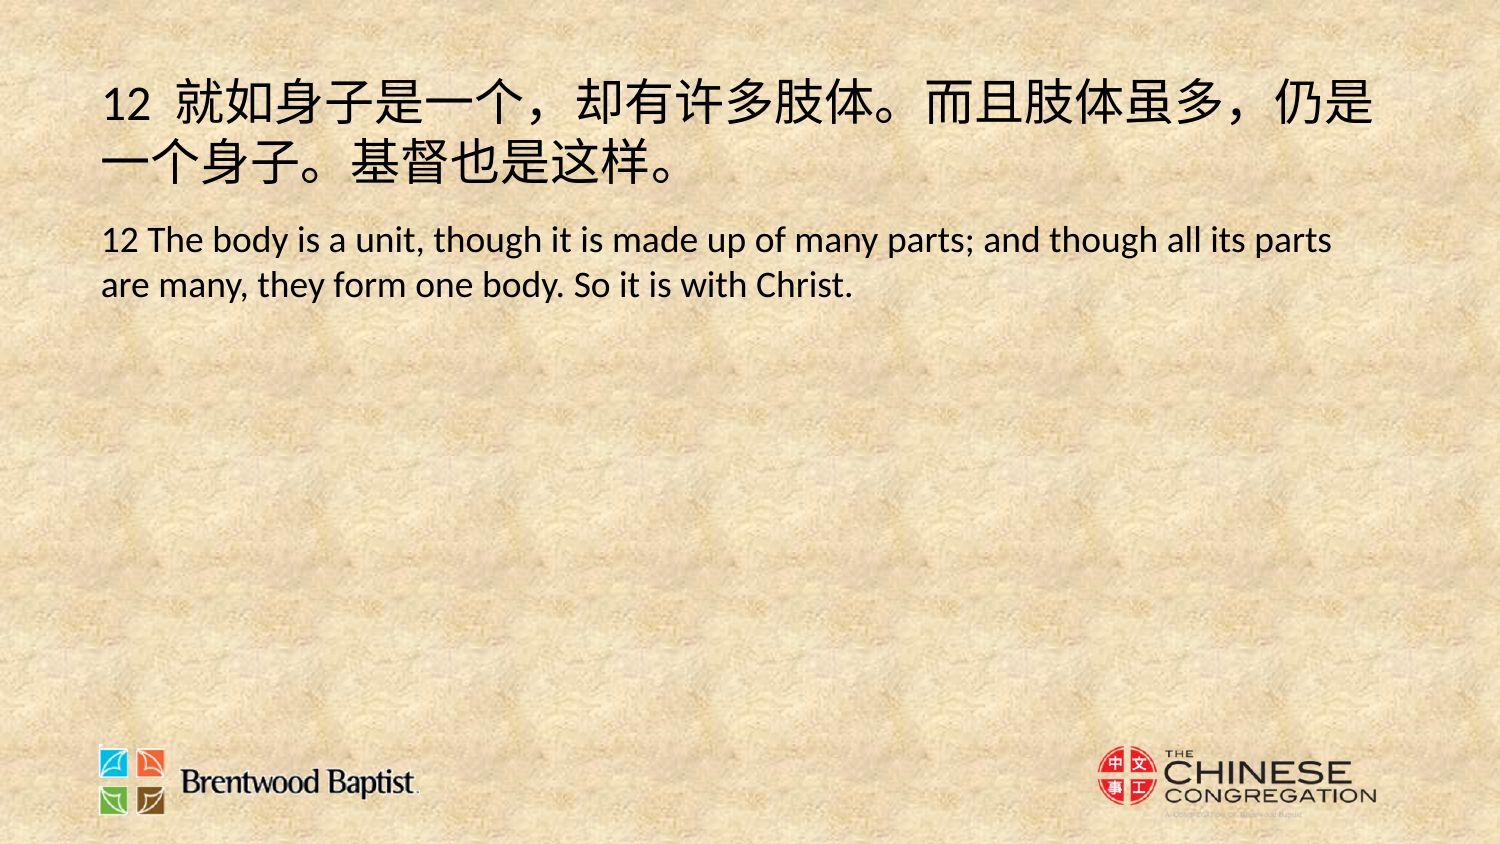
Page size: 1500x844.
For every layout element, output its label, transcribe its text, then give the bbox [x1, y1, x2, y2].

picture [0, 0, 1500, 844]
text_box 12 就如身子是一个，却有许多肢体。而且肢体虽多，仍是一个身子。基督也是这样。 12 The body is a unit, though it is made up of many parts; and though all its parts are many, they form one body. So it is with Christ. [85, 62, 1407, 358]
